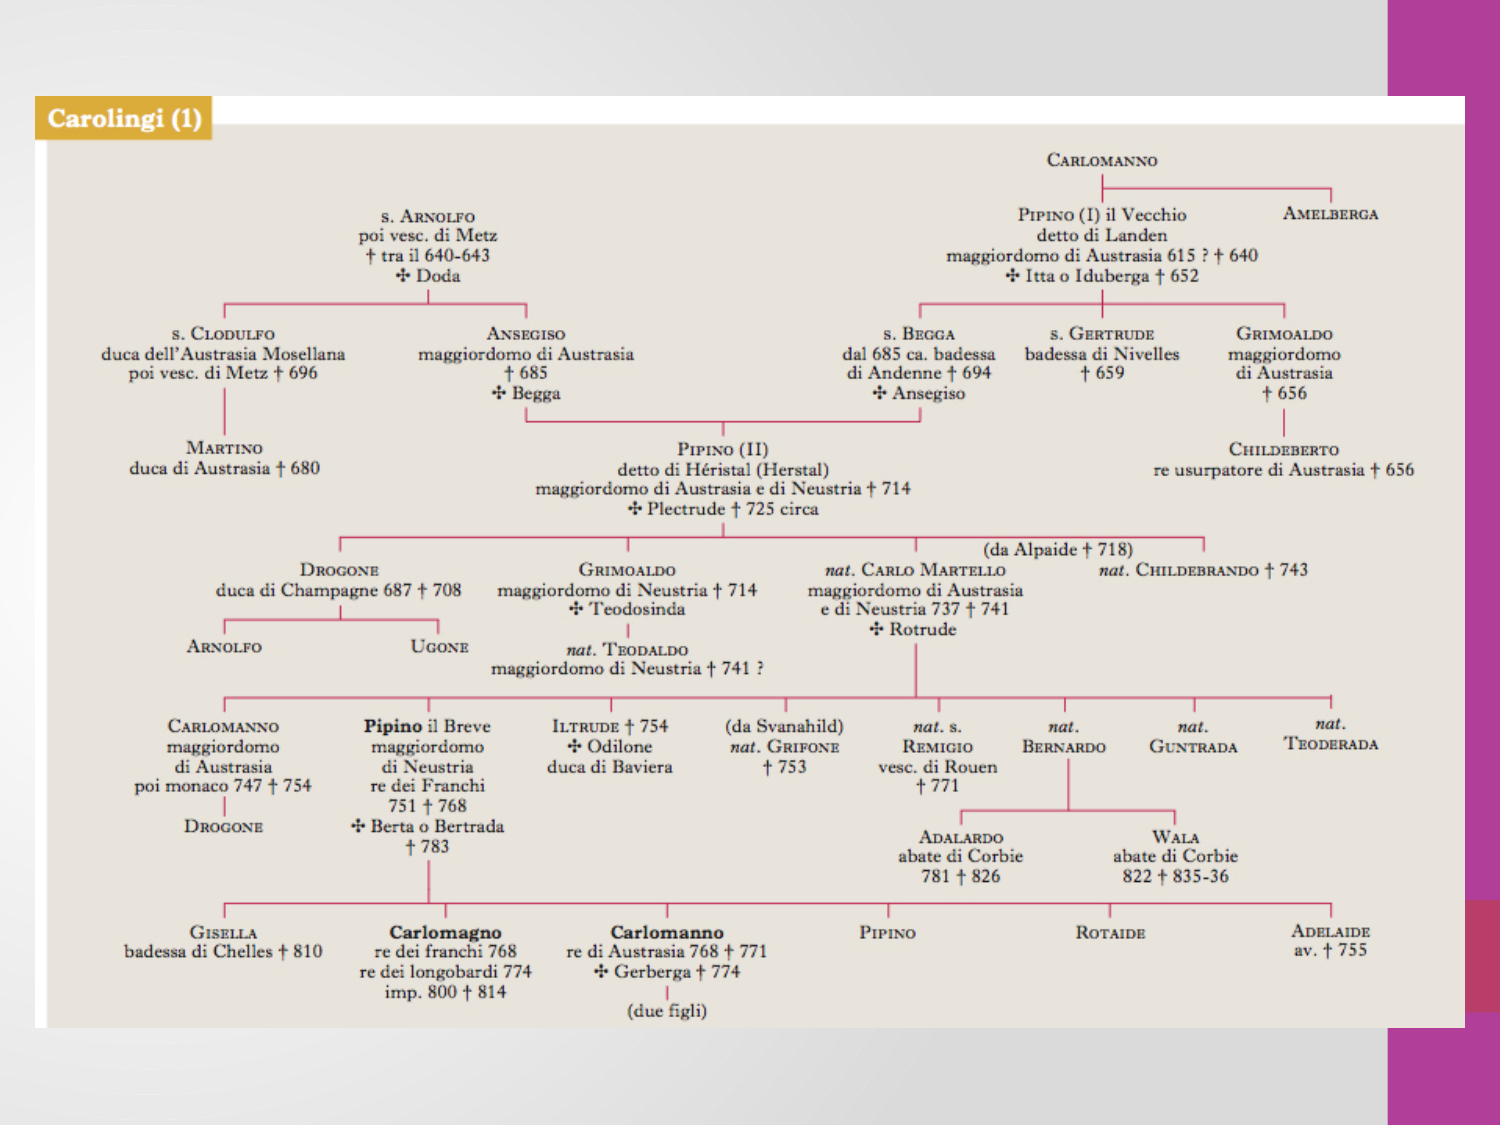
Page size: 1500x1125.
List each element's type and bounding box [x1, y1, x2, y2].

picture [35, 96, 1465, 1029]
